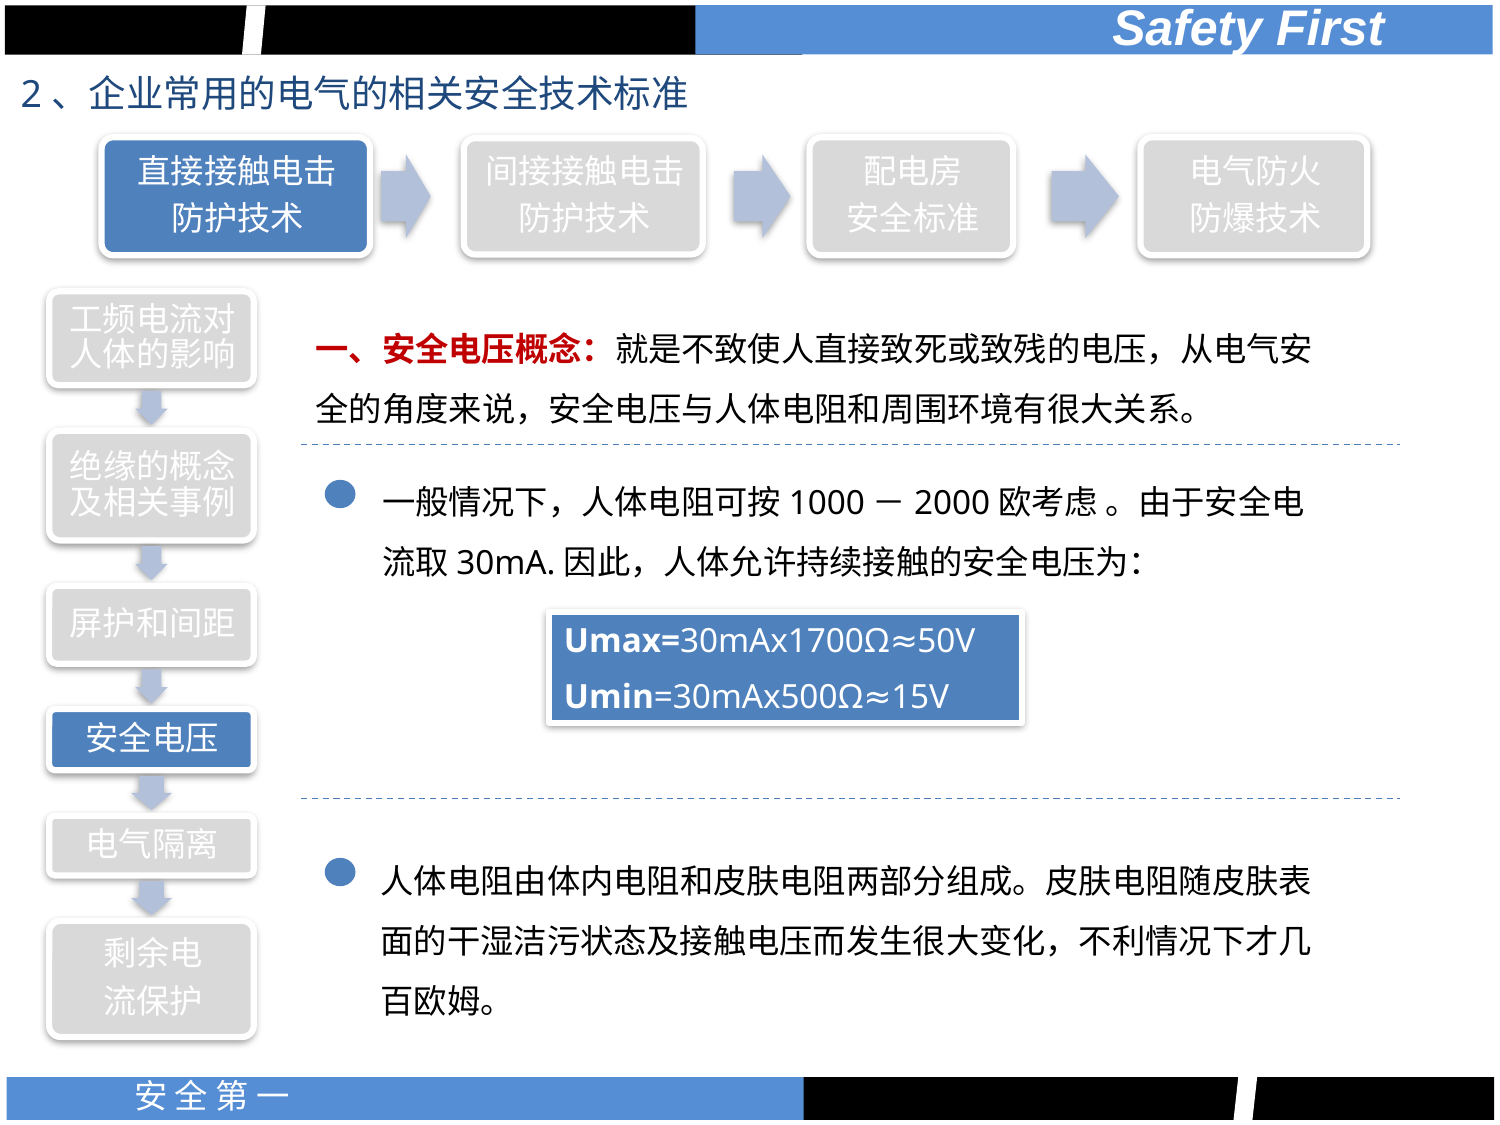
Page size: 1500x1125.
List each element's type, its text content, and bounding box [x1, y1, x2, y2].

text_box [100, 136, 1448, 256]
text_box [48, 290, 255, 1038]
text_box [322, 477, 358, 511]
text_box [322, 855, 358, 889]
text_box 一般情况下，人体电阻可按1000－2000欧考虑 。由于安全电流取30mA.因此，人体允许持续接触的安全电压为： [367, 453, 1353, 589]
text_box 2、企业常用的电气的相关安全技术标准 [5, 67, 1010, 124]
text_box 人体电阻由体内电阻和皮肤电阻两部分组成。皮肤电阻随皮肤表面的干湿洁污状态及接触电压而发生很大变化，不利情况下才几百欧姆。 [366, 832, 1329, 1028]
text_box 一、安全电压概念：就是不致使人直接致死或致残的电压，从电气安全的角度来说，安全电压与人体电阻和周围环境有很大关系。 [301, 301, 1353, 436]
text_box Umax=30mAx1700Ω≈50V Umin=30mAx500Ω≈15V [546, 609, 1025, 726]
